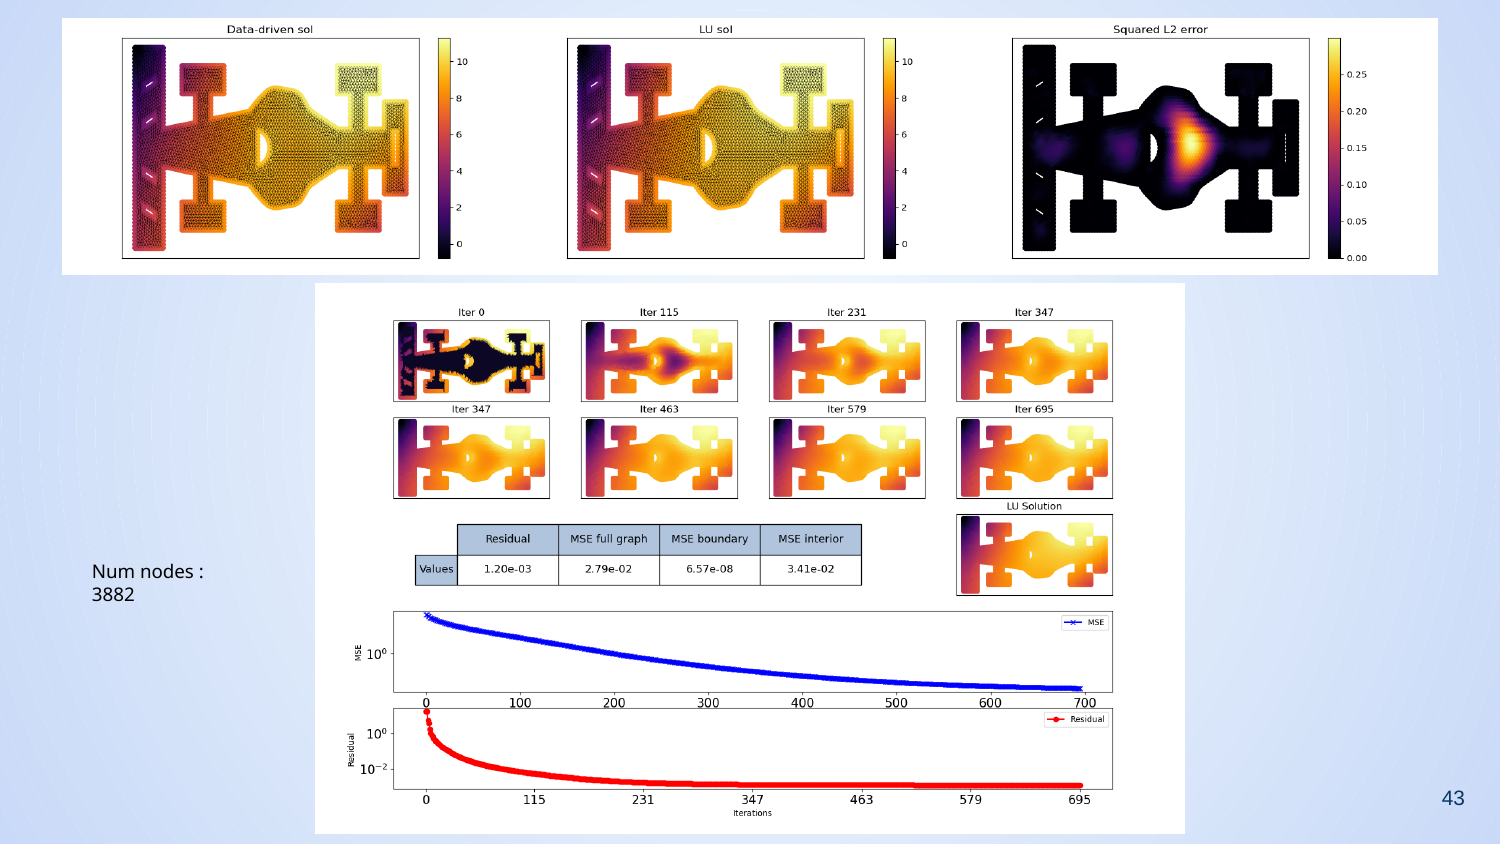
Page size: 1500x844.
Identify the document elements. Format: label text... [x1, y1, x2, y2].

text_box Num nodes : 3882 [76, 544, 233, 620]
slide_number 43 [1389, 764, 1480, 830]
picture [62, 17, 1438, 276]
picture [315, 282, 1185, 835]
